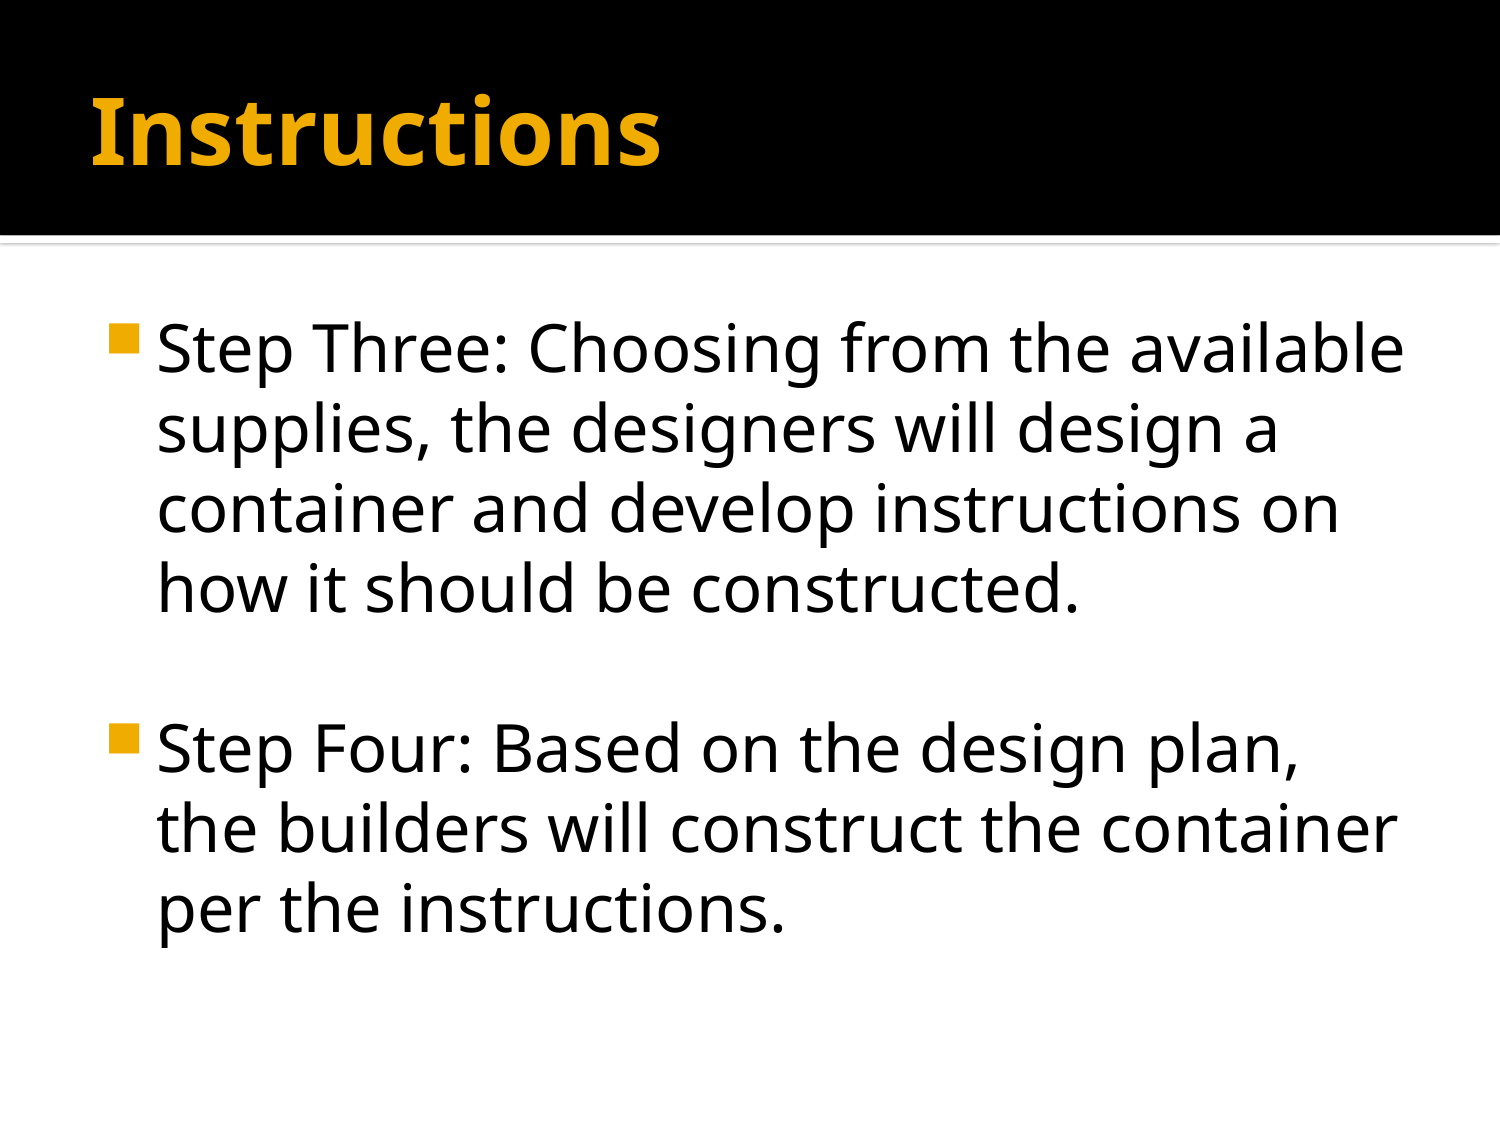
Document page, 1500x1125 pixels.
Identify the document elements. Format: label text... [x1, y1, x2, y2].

title Instructions [75, 25, 1425, 231]
list Step Three: Choosing from the available supplies, the designers will design a container and develop instructions on how it should be constructed. Step Four: Based on the design plan, the builders will construct the container per the instructions. [75, 291, 1425, 1050]
